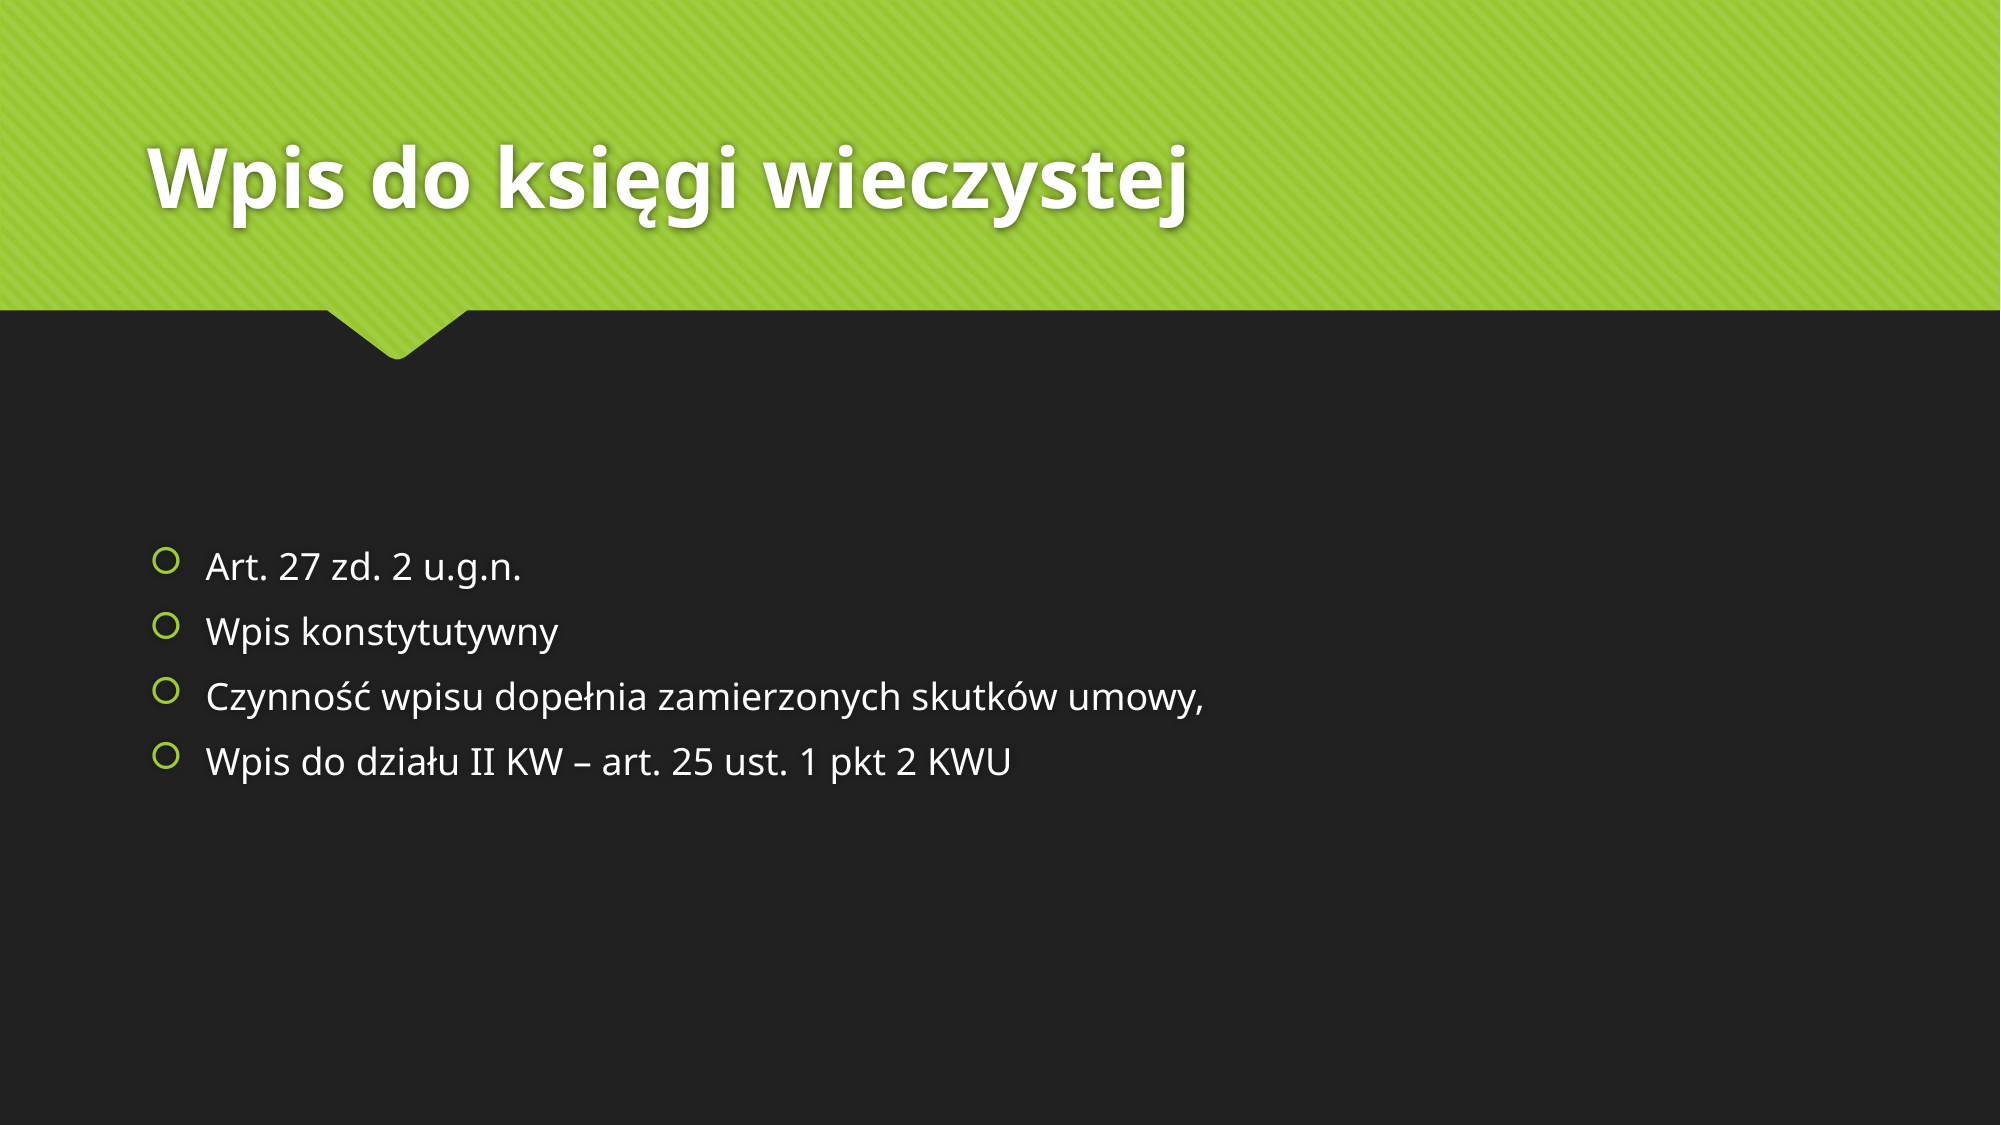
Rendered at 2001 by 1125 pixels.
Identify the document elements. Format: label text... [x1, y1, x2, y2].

list Art. 27 zd. 2 u.g.n. Wpis konstytutywny Czynność wpisu dopełnia zamierzonych skutków umowy, Wpis do działu II KW – art. 25 ust. 1 pkt 2 KWU [134, 364, 1866, 962]
title Wpis do księgi wieczystej [132, 73, 1868, 233]
